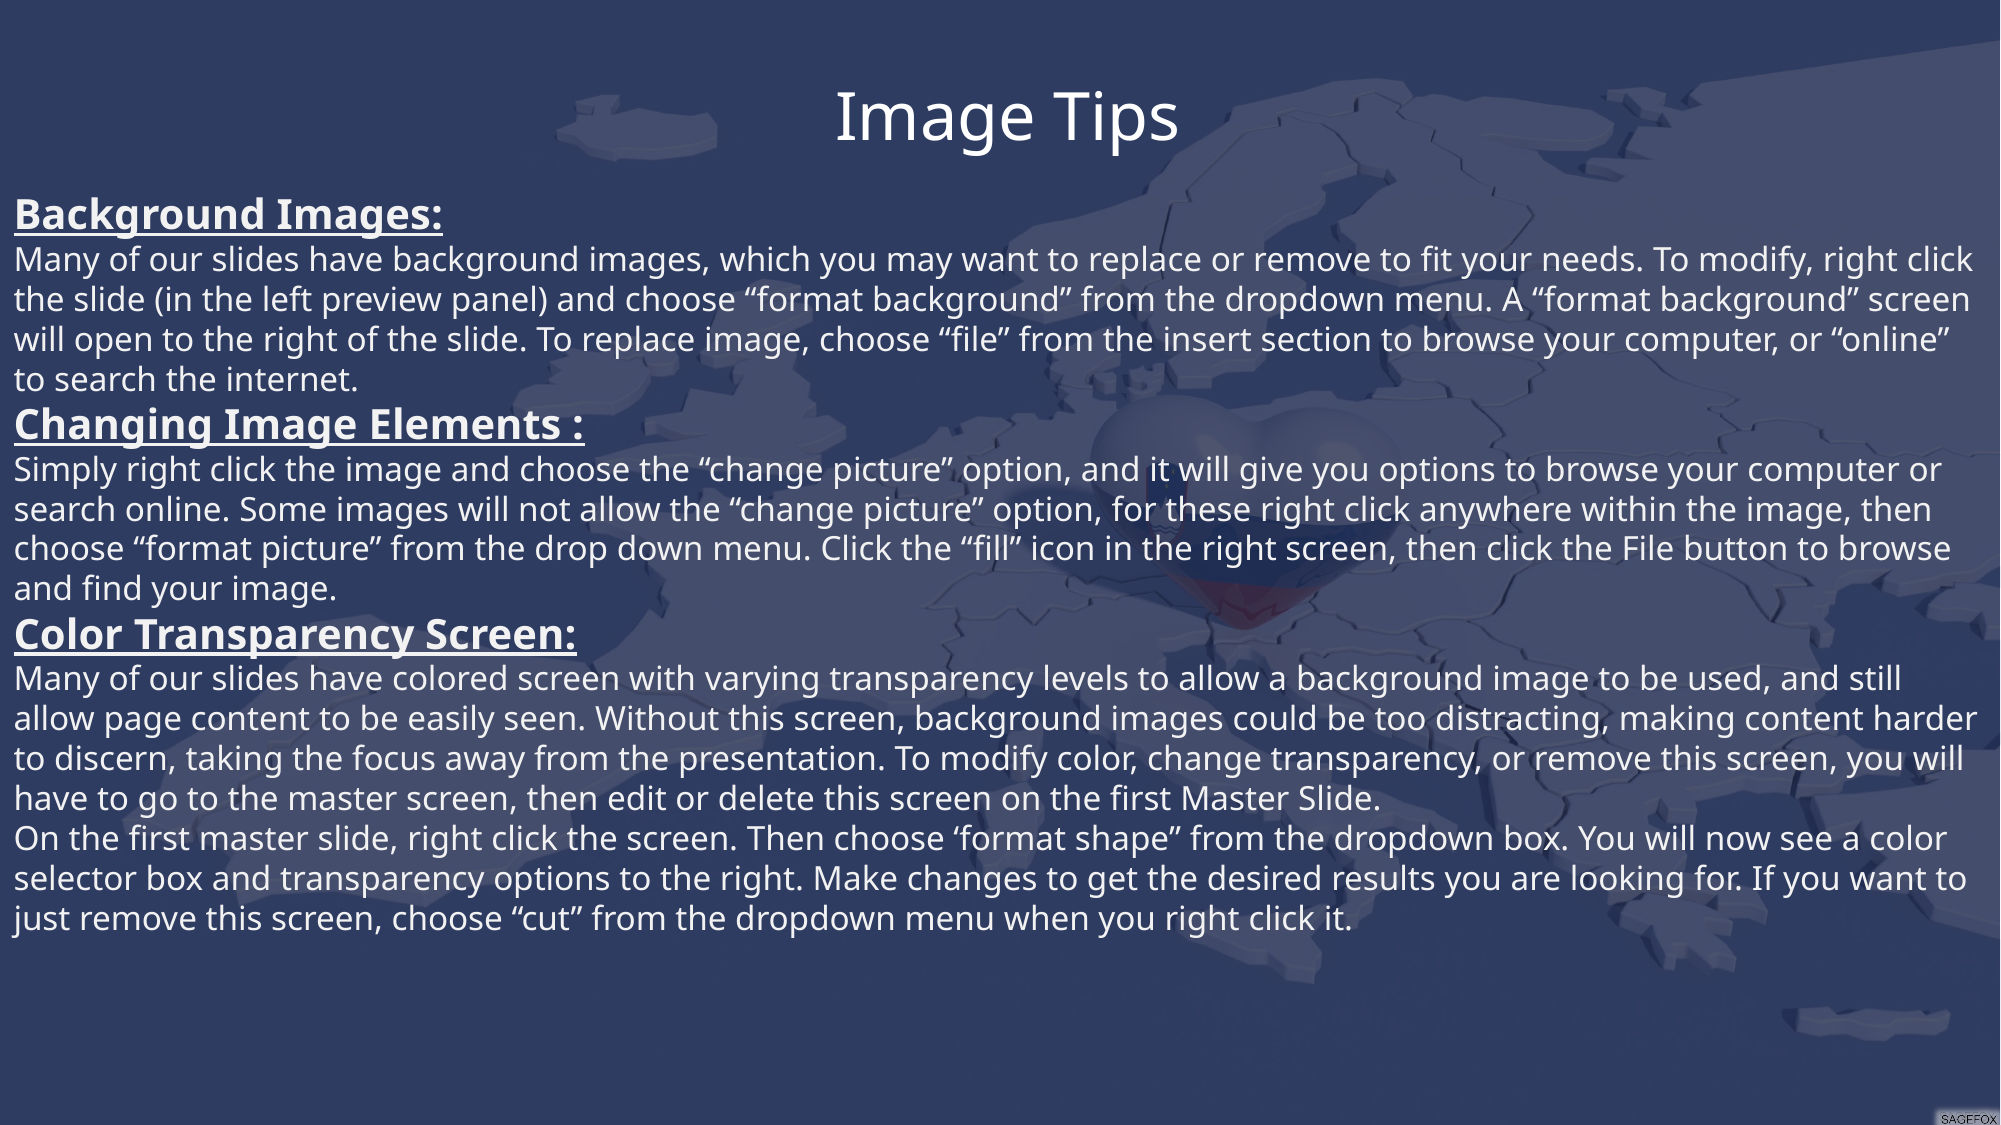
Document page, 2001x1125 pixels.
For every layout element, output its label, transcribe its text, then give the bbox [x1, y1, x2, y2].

text_box Background Images: Many of our slides have background images, which you may want to replace or remove to fit your needs. To modify, right click the slide (in the left preview panel) and choose “format background” from the dropdown menu. A “format background” screen will open to the right of the slide. To replace image, choose “file” from the insert section to browse your computer, or “online” to search the internet. Changing Image Elements : Simply right click the image and choose the “change picture” option, and it will give you options to browse your computer or search online. Some images will not allow the “change picture” option, for these right click anywhere within the image, then choose “format picture” from the drop down menu. Click the “fill” icon in the right screen, then click the File button to browse and find your image. Color Transparency Screen: Many of our slides have colored screen with varying transparency levels to allow a background image to be used, and still allow page content to be easily seen. Without this screen, background images could be too distracting, making content harder to discern, taking the focus away from the presentation. To modify color, change transparency, or remove this screen, you will have to go to the master screen, then edit or delete this screen on the first Master Slide. On the first master slide, right click the screen. Then choose ‘format shape” from the dropdown box. You will now see a color selector box and transparency options to the right. Make changes to get the desired results you are looking for. If you want to just remove this screen, choose “cut” from the dropdown menu when you right click it. [0, 0, 2000, 1125]
picture [1938, 1114, 1999, 1125]
title Image Tips [597, 59, 1420, 177]
